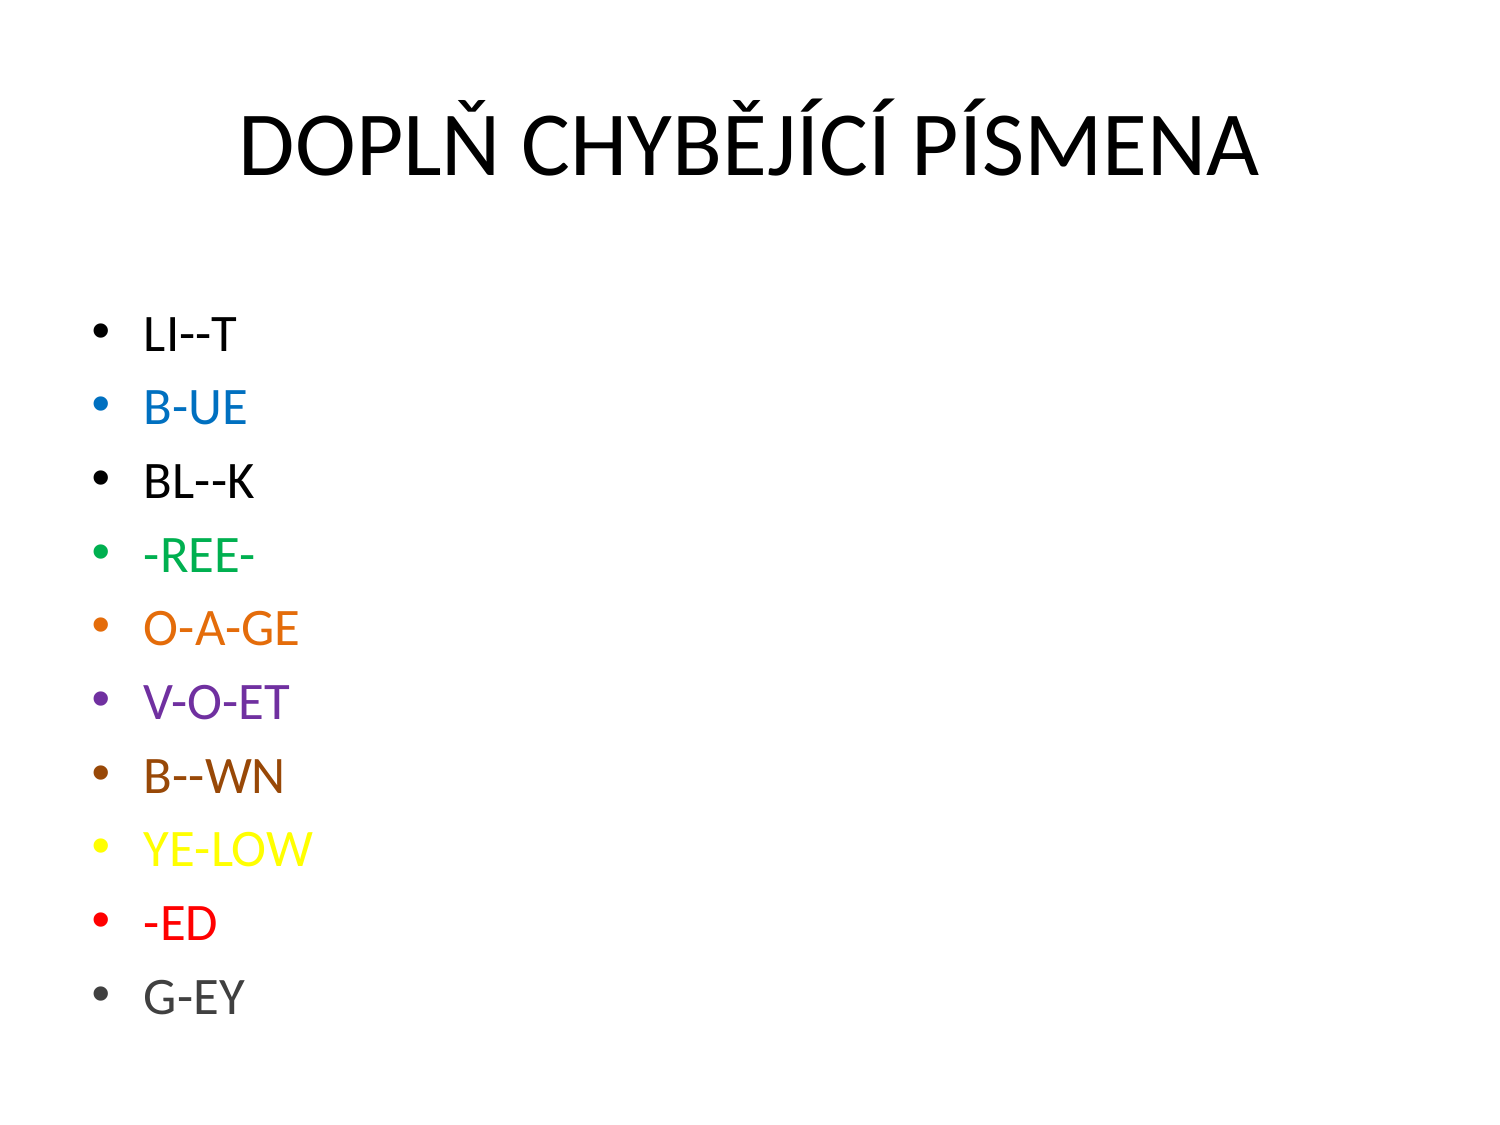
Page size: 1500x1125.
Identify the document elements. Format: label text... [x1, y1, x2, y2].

title DOPLŇ CHYBĚJÍCÍ PÍSMENA [75, 45, 1425, 233]
list LI--T B-UE BL--K -REE- O-A-GE V-O-ET B--WN YE-LOW -ED G-EY [76, 290, 1427, 1034]
